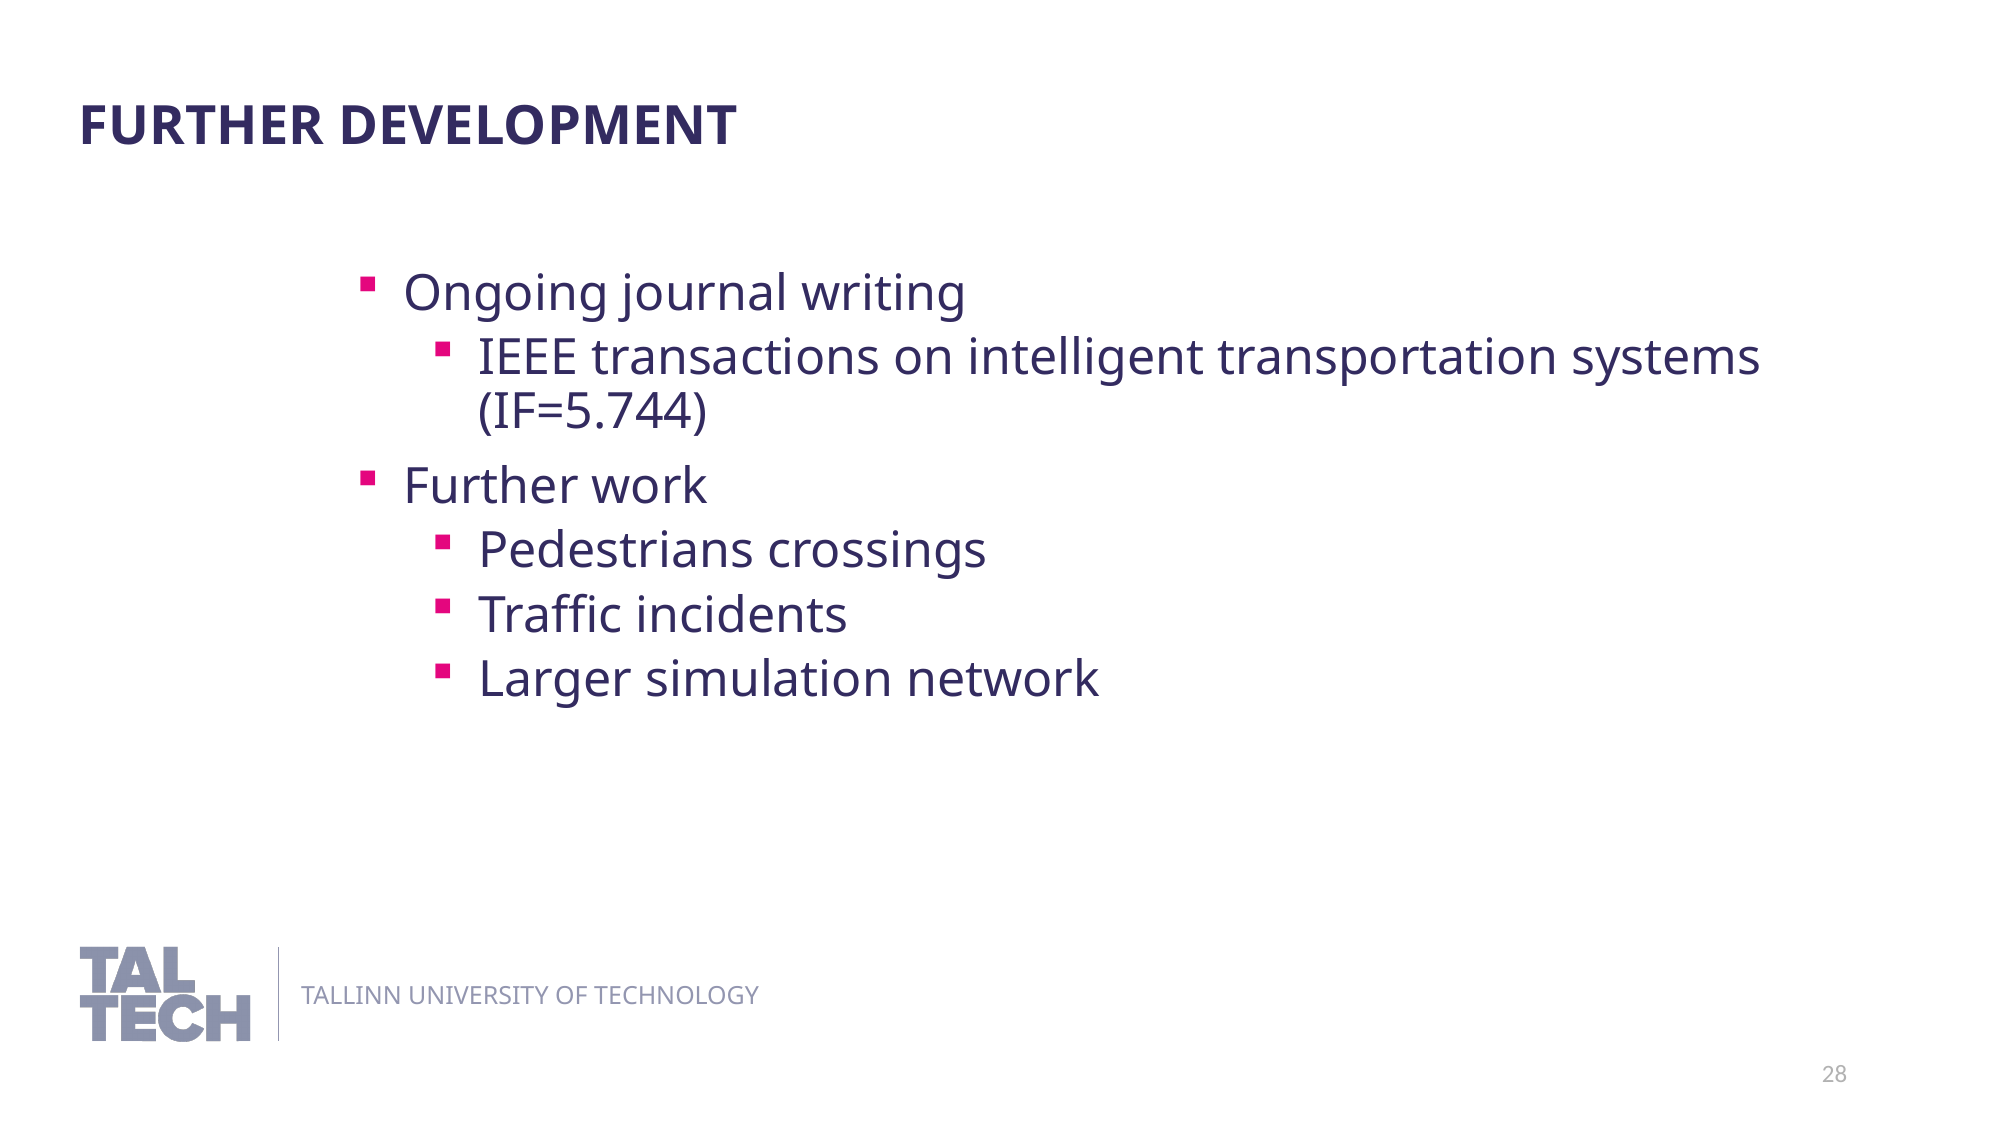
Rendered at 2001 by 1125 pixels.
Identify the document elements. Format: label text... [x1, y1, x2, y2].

list Ongoing journal writing IEEE transactions on intelligent transportation systems (IF=5.744) Further work Pedestrians crossings Traffic incidents Larger simulation network [356, 267, 1801, 947]
list further development [78, 90, 1801, 224]
slide_number 28 [1412, 1042, 1863, 1103]
picture [75, 940, 254, 1047]
